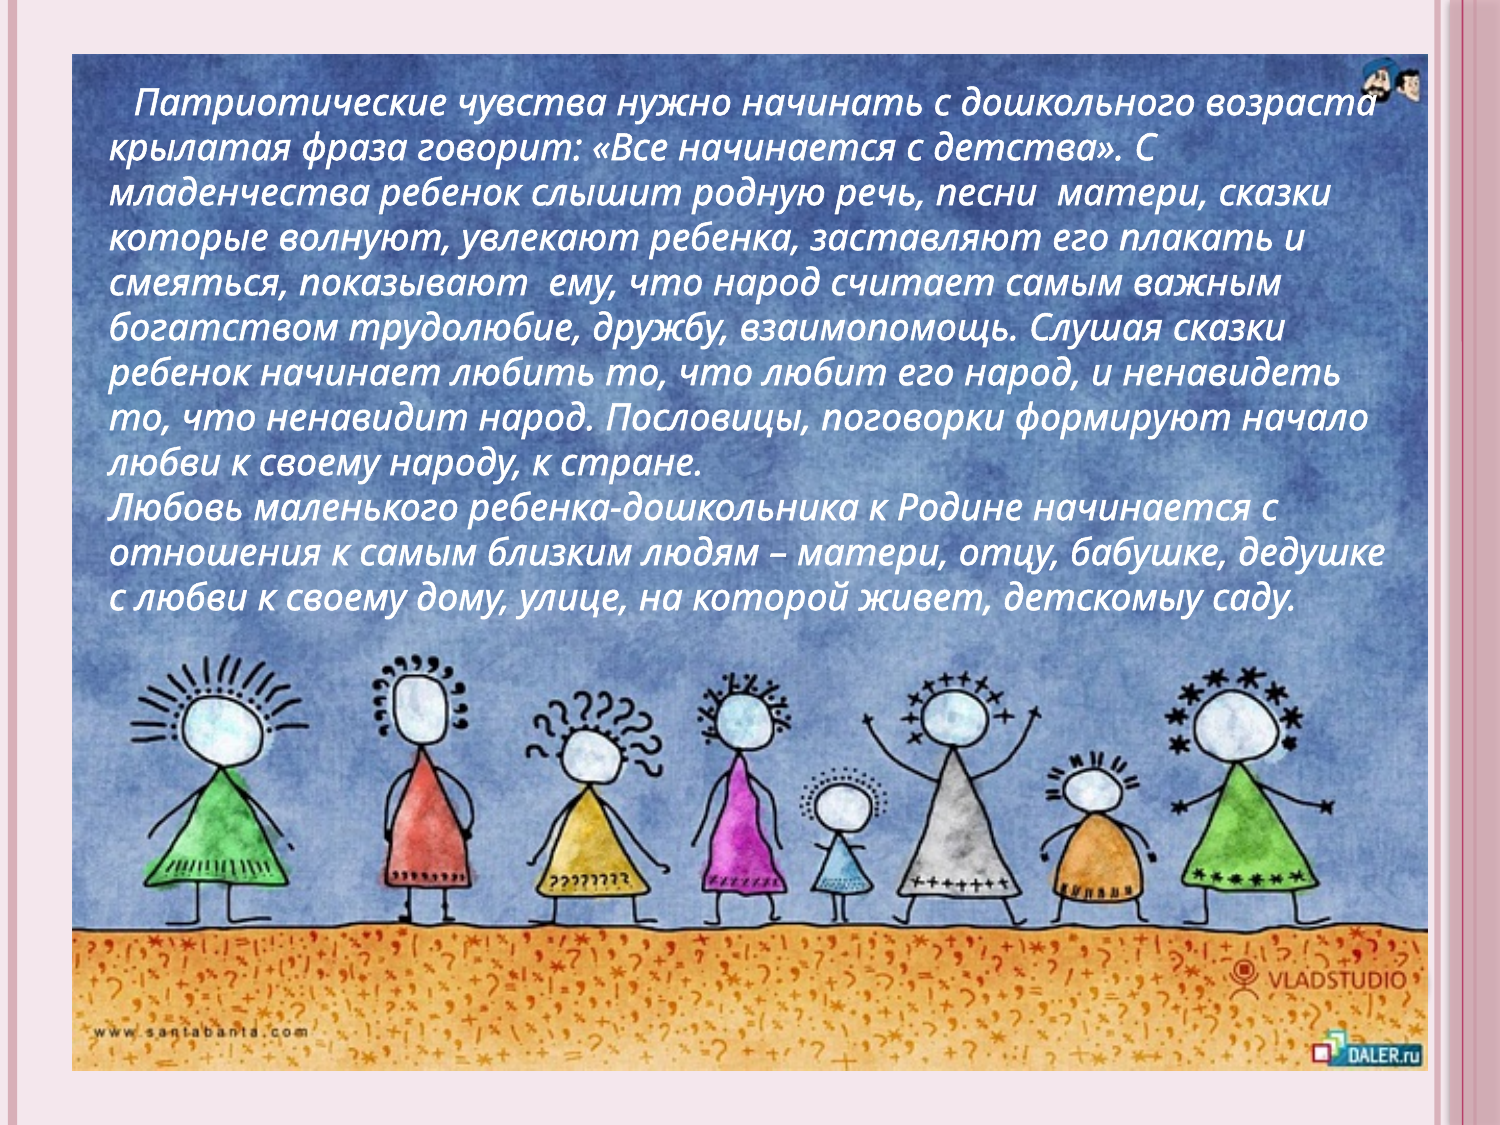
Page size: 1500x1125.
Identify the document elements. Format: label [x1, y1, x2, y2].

picture [72, 53, 1428, 1071]
